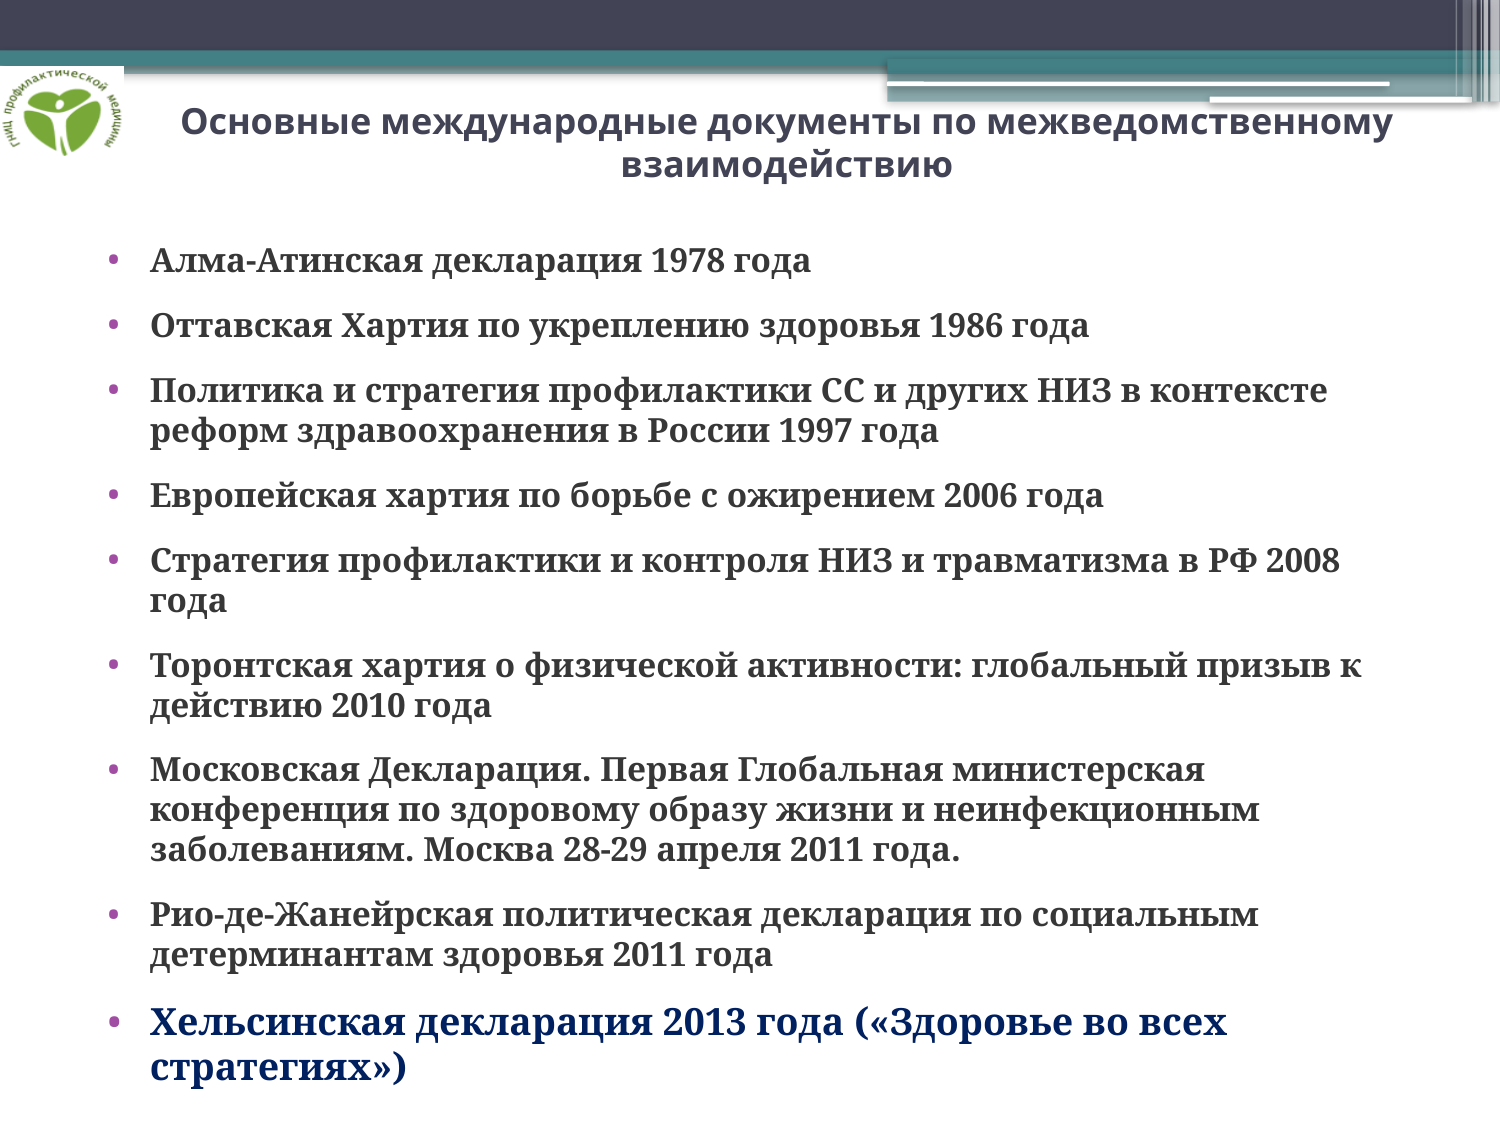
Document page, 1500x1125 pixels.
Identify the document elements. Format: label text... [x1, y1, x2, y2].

list Алма-Атинская декларация 1978 года Оттавская Хартия по укреплению здоровья 1986 года Политика и стратегия профилактики СС и других НИЗ в контексте реформ здравоохранения в России 1997 года Европейская хартия по борьбе с ожирением 2006 года Стратегия профилактики и контроля НИЗ и травматизма в РФ 2008 года Торонтская хартия о физической активности: глобальный призыв к действию 2010 года Московская Декларация. Первая Глобальная министерская конференция по здоровому образу жизни и неинфекционным заболеваниям. Москва 28-29 апреля 2011 года. Рио-де-Жанейрская политическая декларация по социальным детерминантам здоровья 2011 года Хельсинская декларация 2013 года («Здоровье во всех стратегиях») [75, 231, 1425, 1079]
title Основные международные документы по межведомственному взаимодействию [112, 90, 1463, 244]
picture [0, 66, 125, 166]
